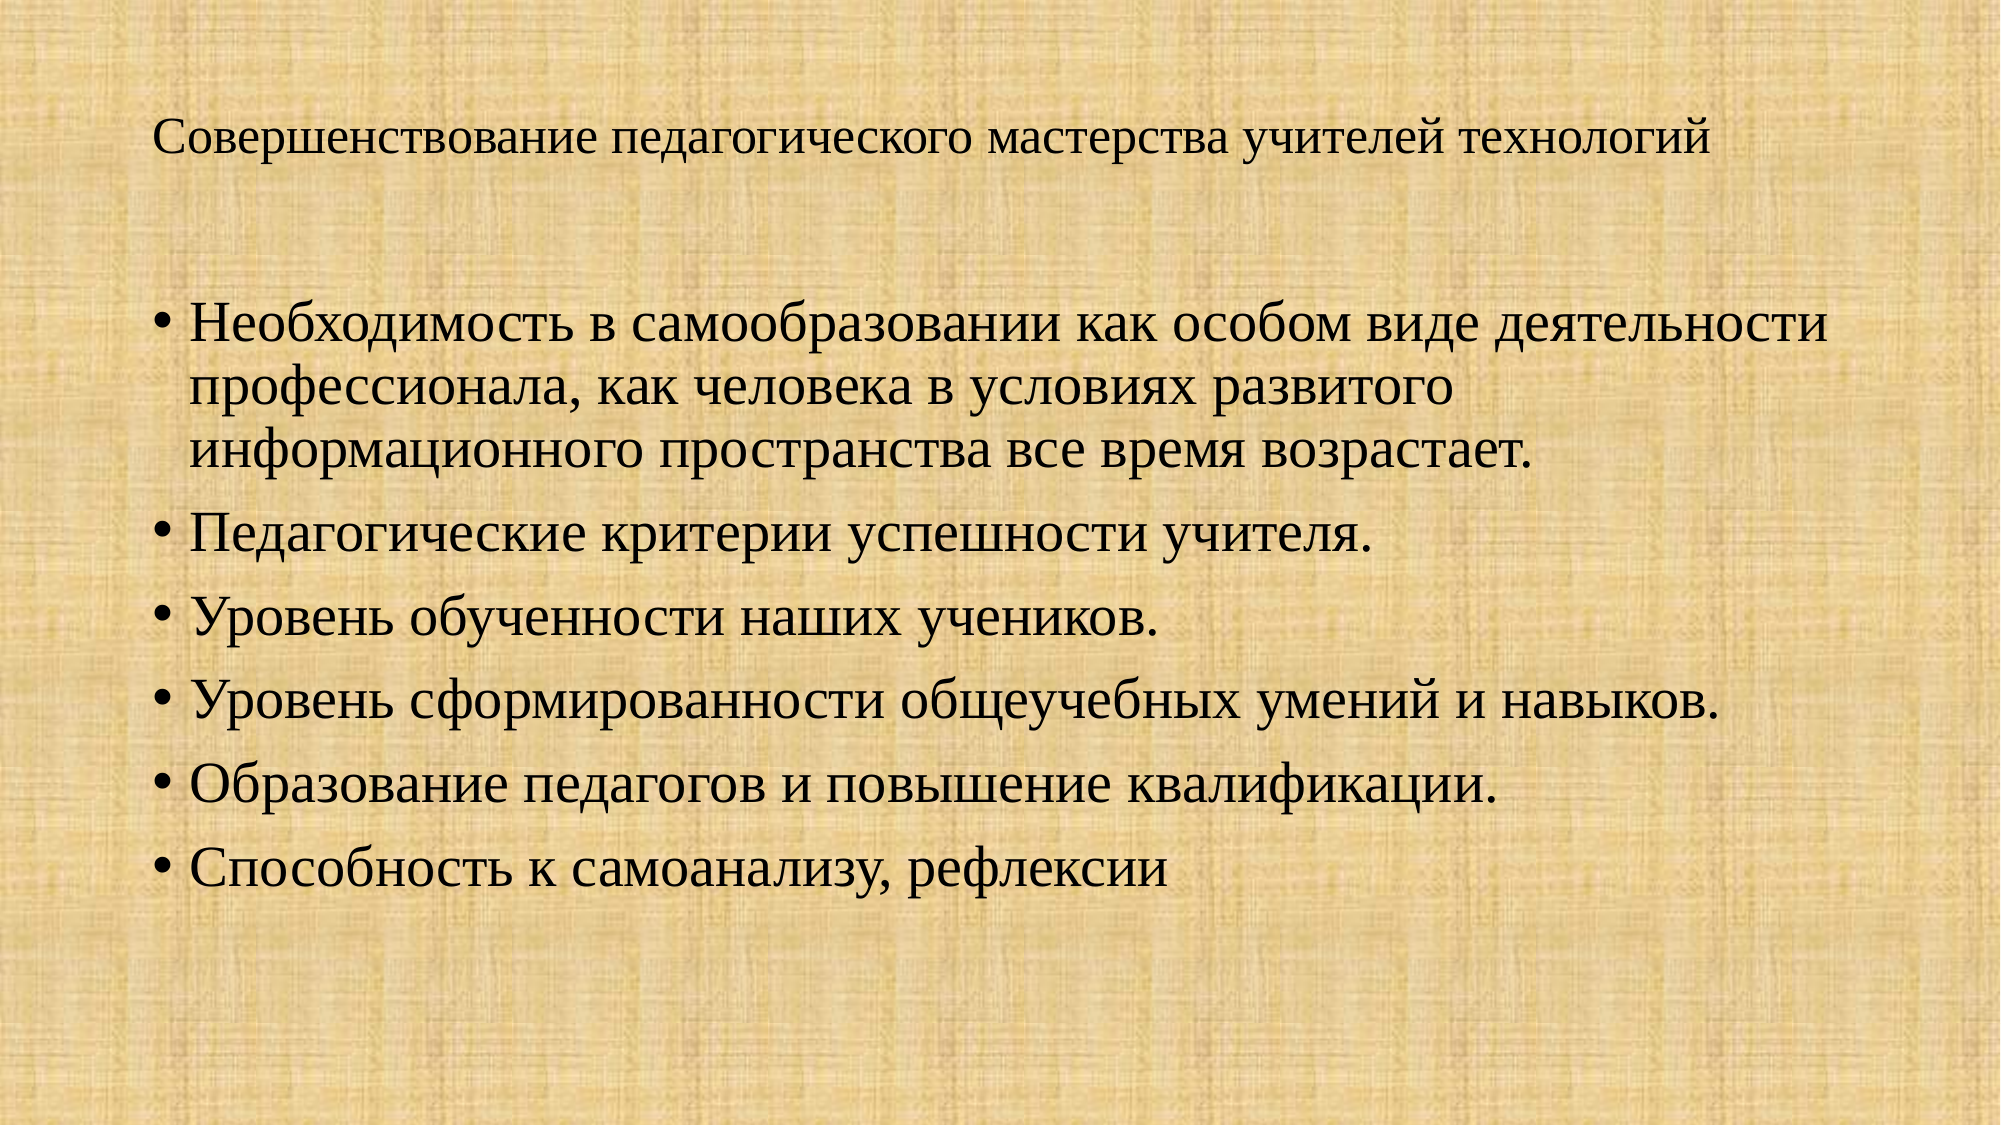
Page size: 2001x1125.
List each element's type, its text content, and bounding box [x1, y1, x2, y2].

list Необходимость в самообразовании как особом виде деятельности профессионала, как человека в условиях развитого информационного пространства все время возрастает. Педагогические критерии успешности учителя. Уровень обученности наших учеников. Уровень сформированности общеучебных умений и навыков. Образование педагогов и повышение квалификации. Способность к самоанализу, рефлексии [137, 192, 1863, 1014]
picture [0, 0, 2001, 1125]
title Совершенствование педагогического мастерства учителей технологий [137, 59, 1863, 192]
